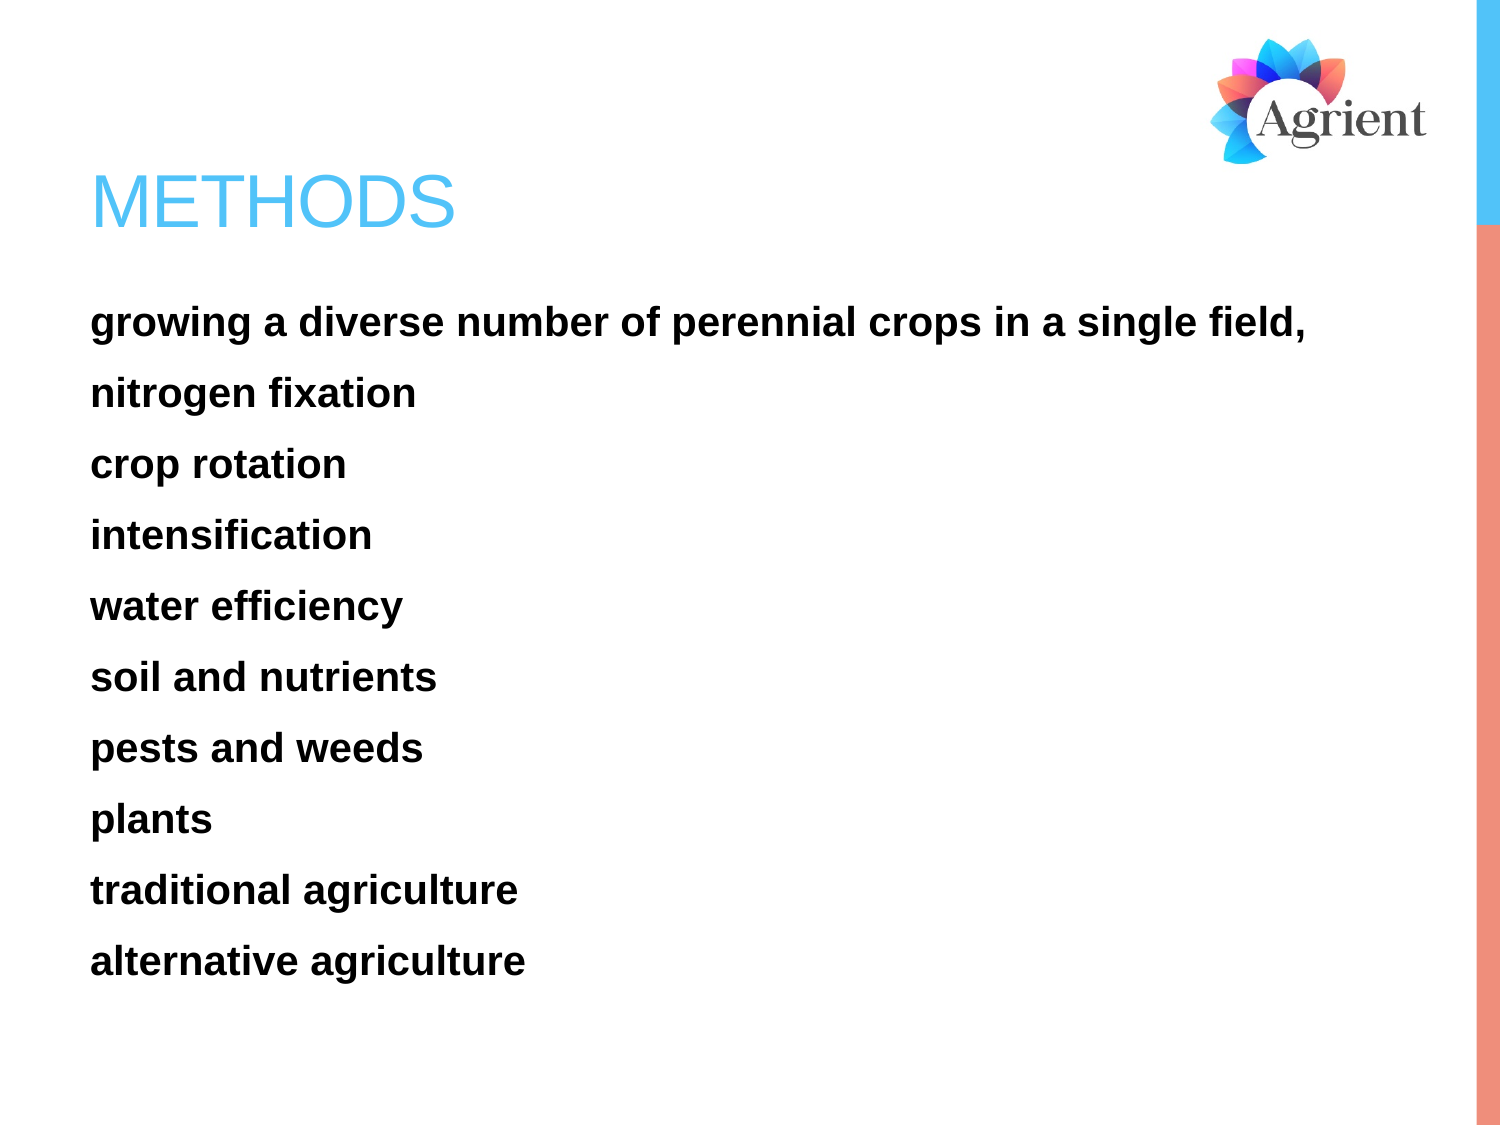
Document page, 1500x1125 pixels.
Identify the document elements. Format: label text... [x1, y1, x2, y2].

picture [1200, 30, 1436, 173]
title Methods [75, 25, 1025, 250]
list growing a diverse number of perennial crops in a single field, nitrogen fixation crop rotation intensification water efficiency soil and nutrients pests and weeds plants traditional agriculture alternative agriculture [75, 287, 1325, 1005]
